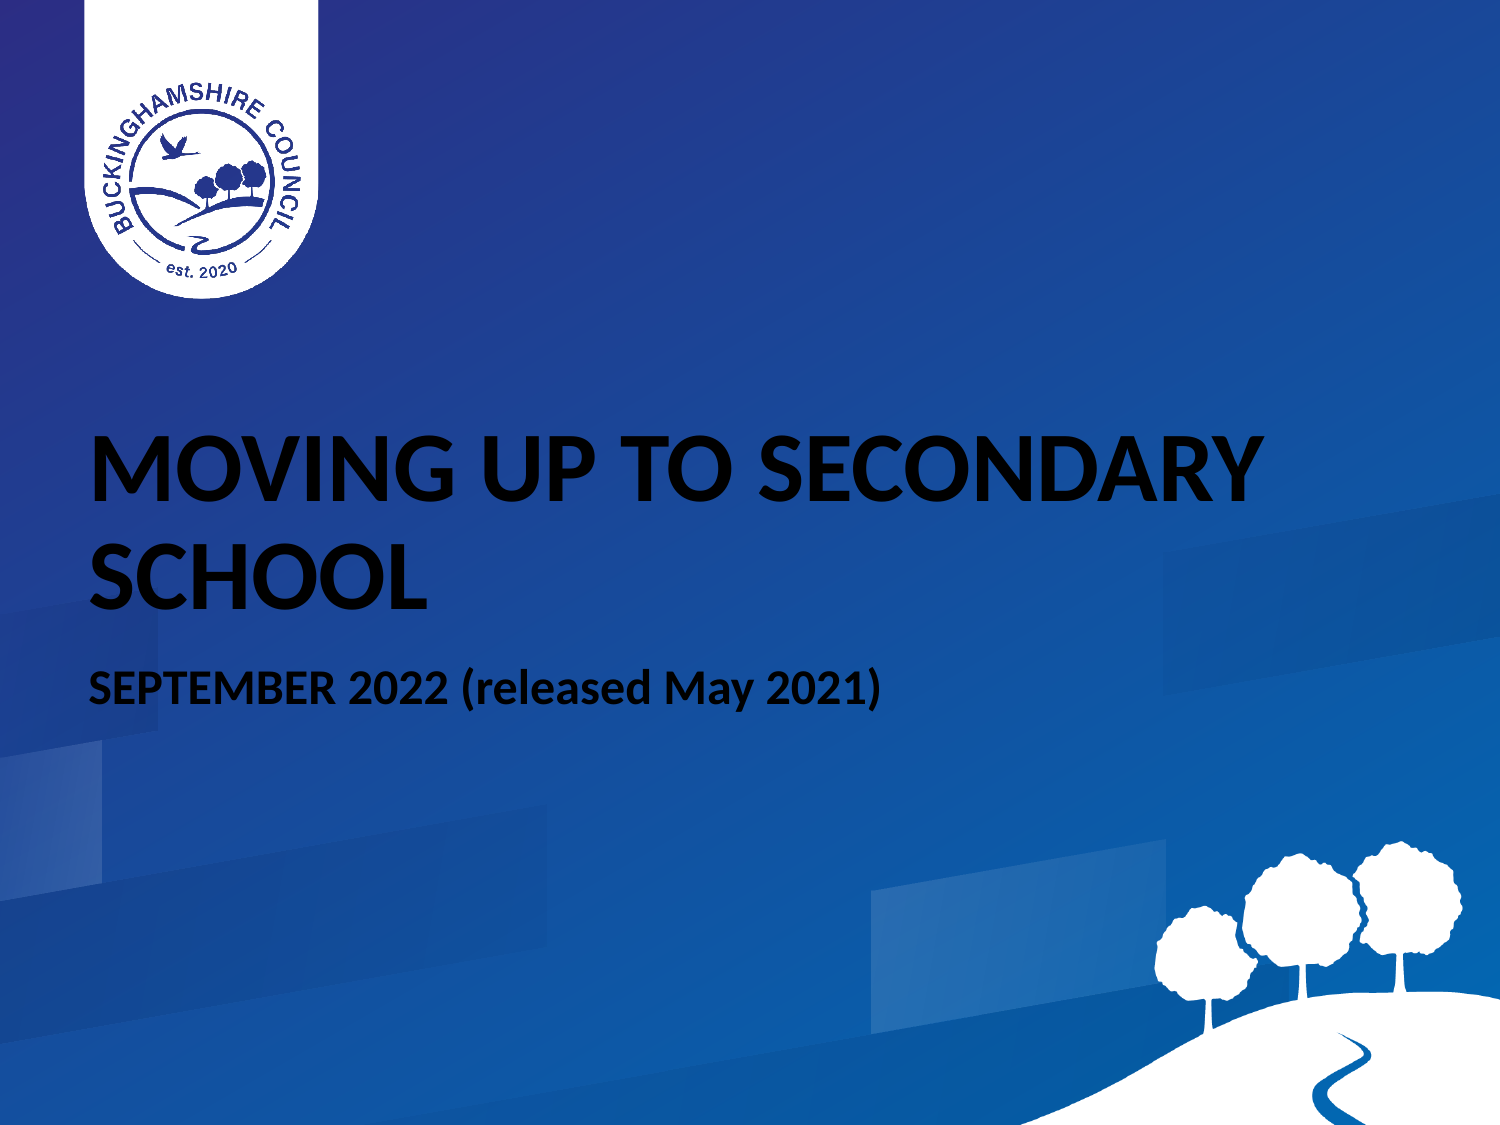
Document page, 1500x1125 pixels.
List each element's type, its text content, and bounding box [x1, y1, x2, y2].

picture [999, 841, 1500, 1125]
picture [84, 0, 319, 246]
title MOVING UP TO SECONDARY SCHOOL [73, 246, 1368, 639]
subtitle SEPTEMBER 2022 (released May 2021) [73, 653, 1368, 1081]
